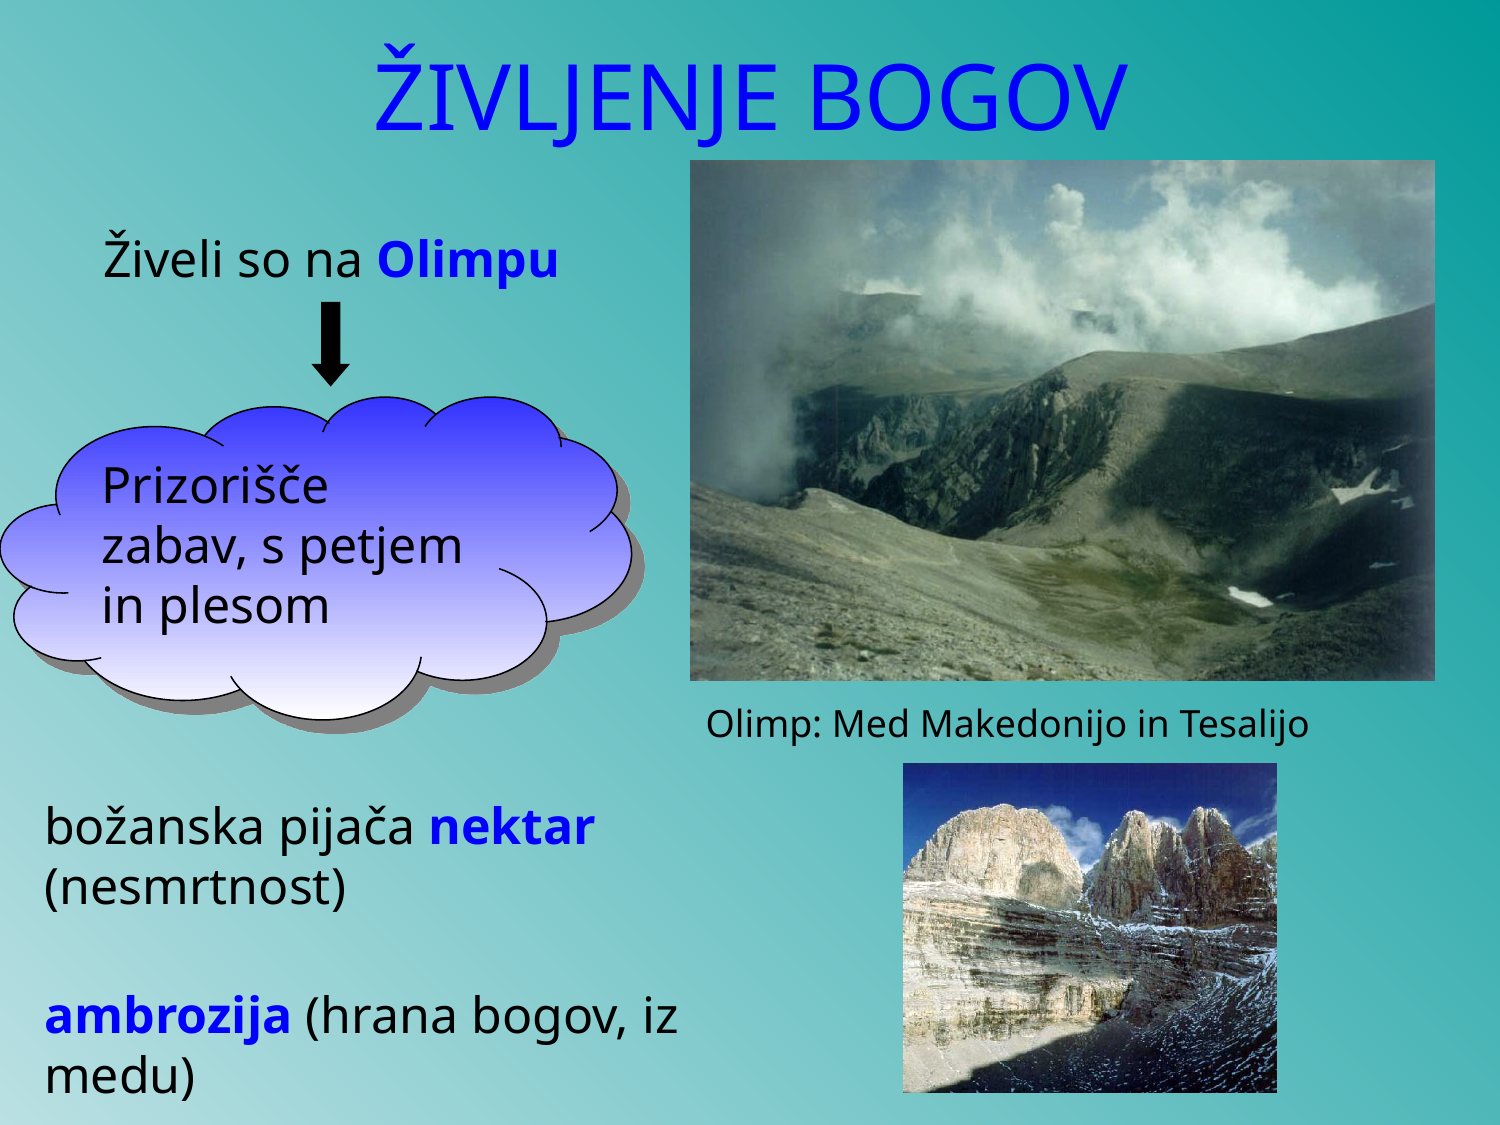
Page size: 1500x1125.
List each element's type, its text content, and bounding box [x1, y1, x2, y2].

text_box božanska pijača nektar (nesmrtnost) [29, 786, 715, 922]
title ŽIVLJENJE BOGOV [76, 0, 1427, 188]
text_box Prizorišče zabav, s petjem in plesom [0, 397, 632, 720]
picture [903, 763, 1277, 1093]
text_box Olimp: Med Makedonijo in Tesalijo [690, 692, 1376, 753]
picture [690, 160, 1435, 681]
text_box ambrozija (hrana bogov, iz medu) [29, 976, 857, 1111]
text_box Živeli so na Olimpu [88, 219, 609, 295]
text_box [312, 302, 349, 386]
